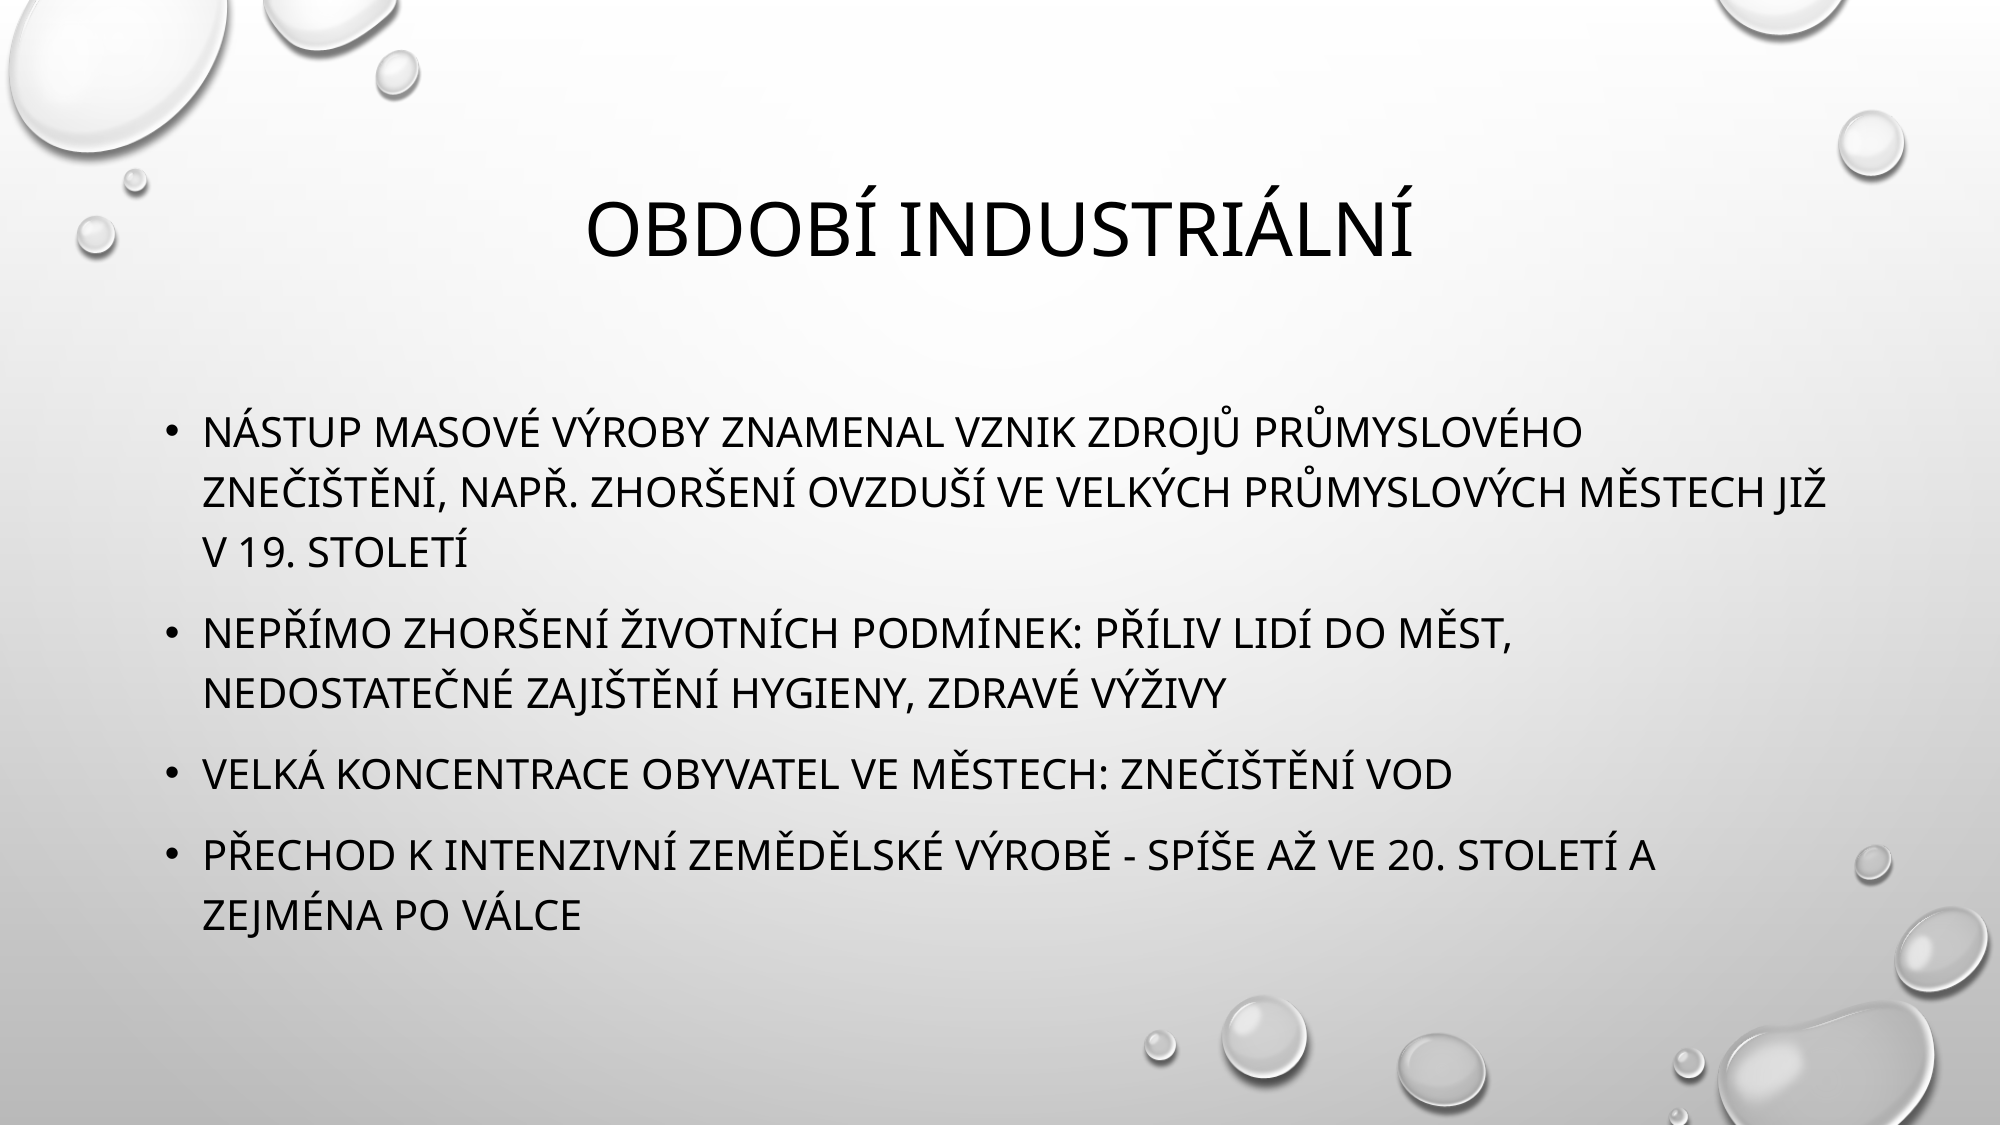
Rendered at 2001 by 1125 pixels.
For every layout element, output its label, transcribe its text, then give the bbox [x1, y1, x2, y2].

picture [0, 0, 2000, 1125]
title Období industriální [149, 101, 1851, 364]
list nástup masové výroby znamenal vznik zdrojů průmyslového znečištění, např. zhoršení ovzduší ve velkých průmyslových městech již v 19. století nepřímo zhoršení životních podmínek: příliv lidí do měst, nedostatečné zajištění hygieny, zdravé výživy velká koncentrace obyvatel ve městech: znečištění vod přechod k intenzivní zemědělské výrobě - spíše až ve 20. století a zejména po válce [149, 388, 1850, 950]
